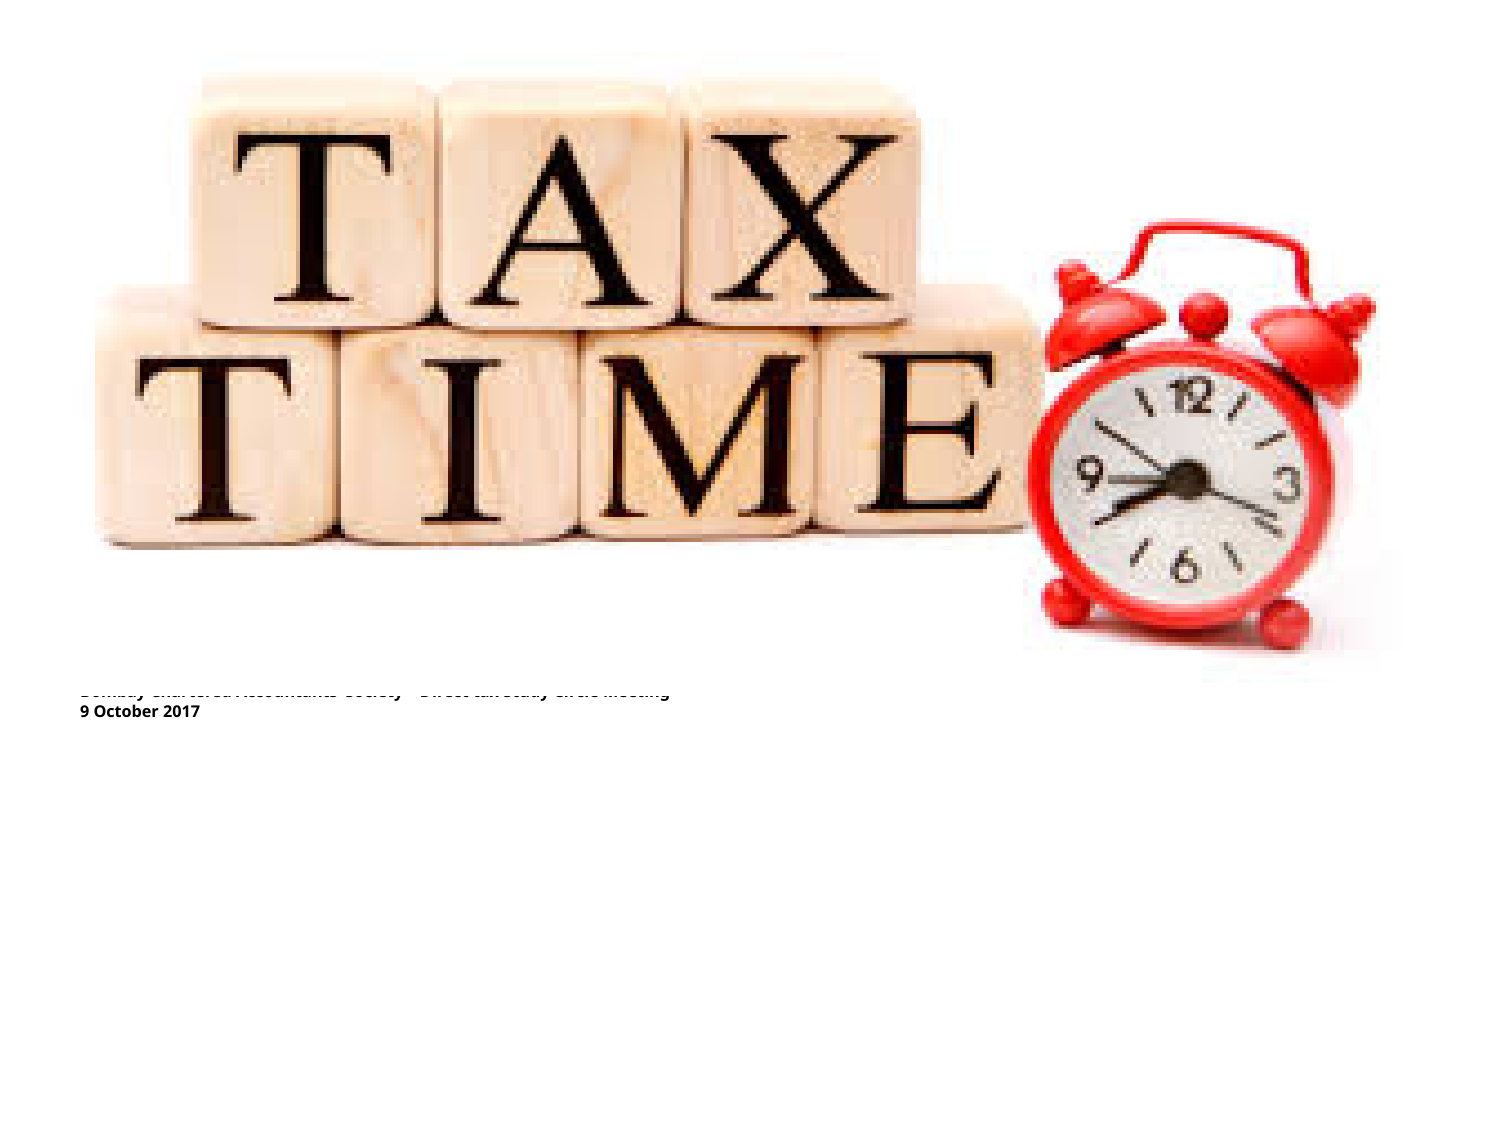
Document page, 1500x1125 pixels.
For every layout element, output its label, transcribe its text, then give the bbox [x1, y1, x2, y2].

picture [60, 18, 1444, 696]
title Taxation of Gifts u/s 56(2)(x) CA Krutika Fadnis Bombay Chartered Accountants’ Society – Direct tax Study Circle Meeting 9 October 2017 [64, 704, 1376, 752]
